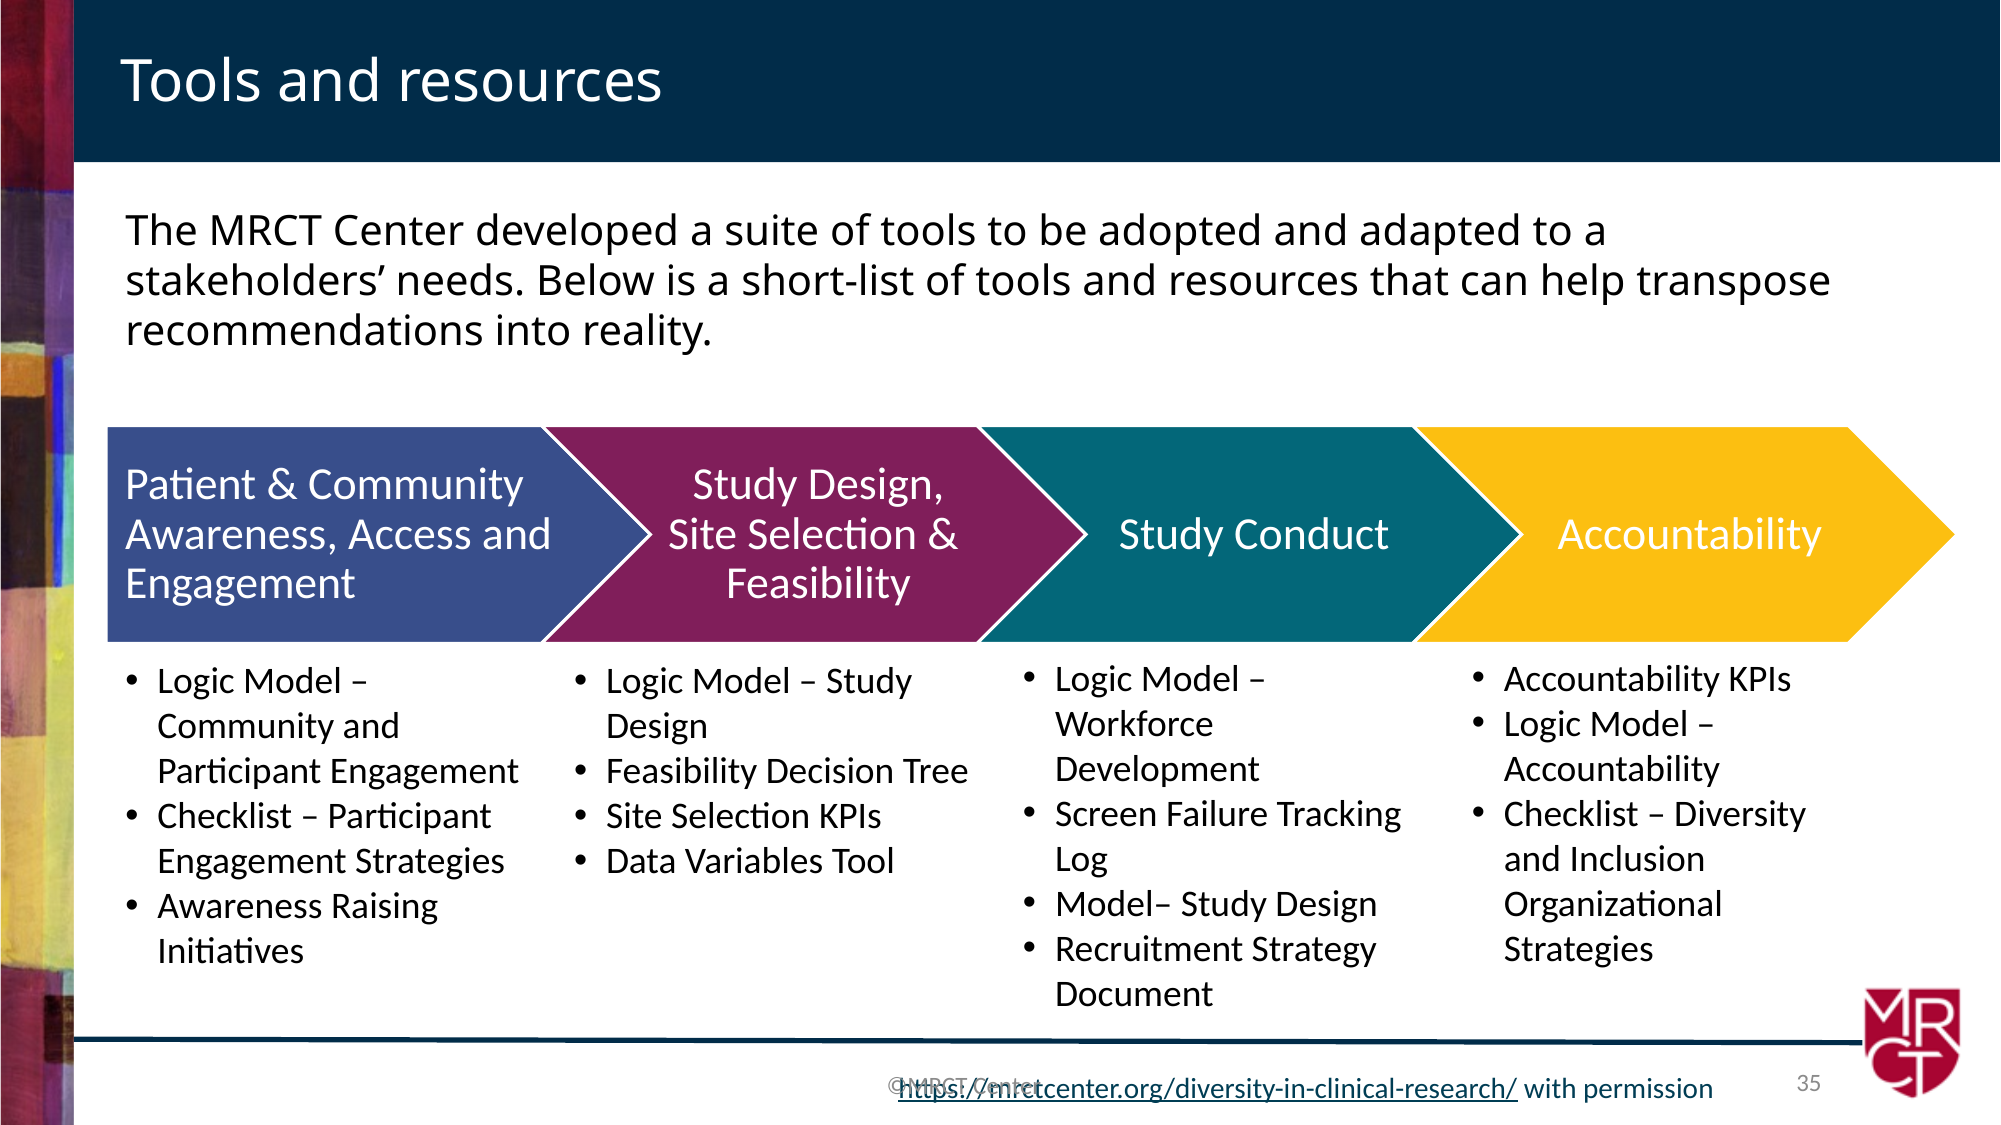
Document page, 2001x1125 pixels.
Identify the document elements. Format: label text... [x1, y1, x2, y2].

picture [1, 0, 73, 1125]
picture [1862, 985, 1967, 1101]
text_box Logic Model – Community and Participant Engagement Checklist – Participant Engagement Strategies Awareness Raising Initiatives [110, 720, 539, 1069]
text_box Logic Model – Study Design Feasibility Decision Tree Site Selection KPIs Data Variables Tool [559, 720, 987, 934]
slide_number 35 [1555, 1051, 1837, 1112]
text_box Accountability KPIs Logic Model – Accountability Checklist – Diversity and Inclusion Organizational Strategies [1457, 720, 1885, 1022]
text_box The MRCT Center developed a suite of tools to be adopted and adapted to a stakeholders’ needs. Below is a short-list of tools and resources that can help transpose recommendations into reality. [110, 196, 1882, 349]
text_box Logic Model – Workforce Development Screen Failure Tracking Log Model– Study Design Recruitment Strategy Document [1008, 720, 1436, 1067]
footer ©MRCT Center [626, 1054, 1302, 1115]
title Tools and resources [105, 8, 1860, 157]
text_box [105, 349, 1958, 720]
